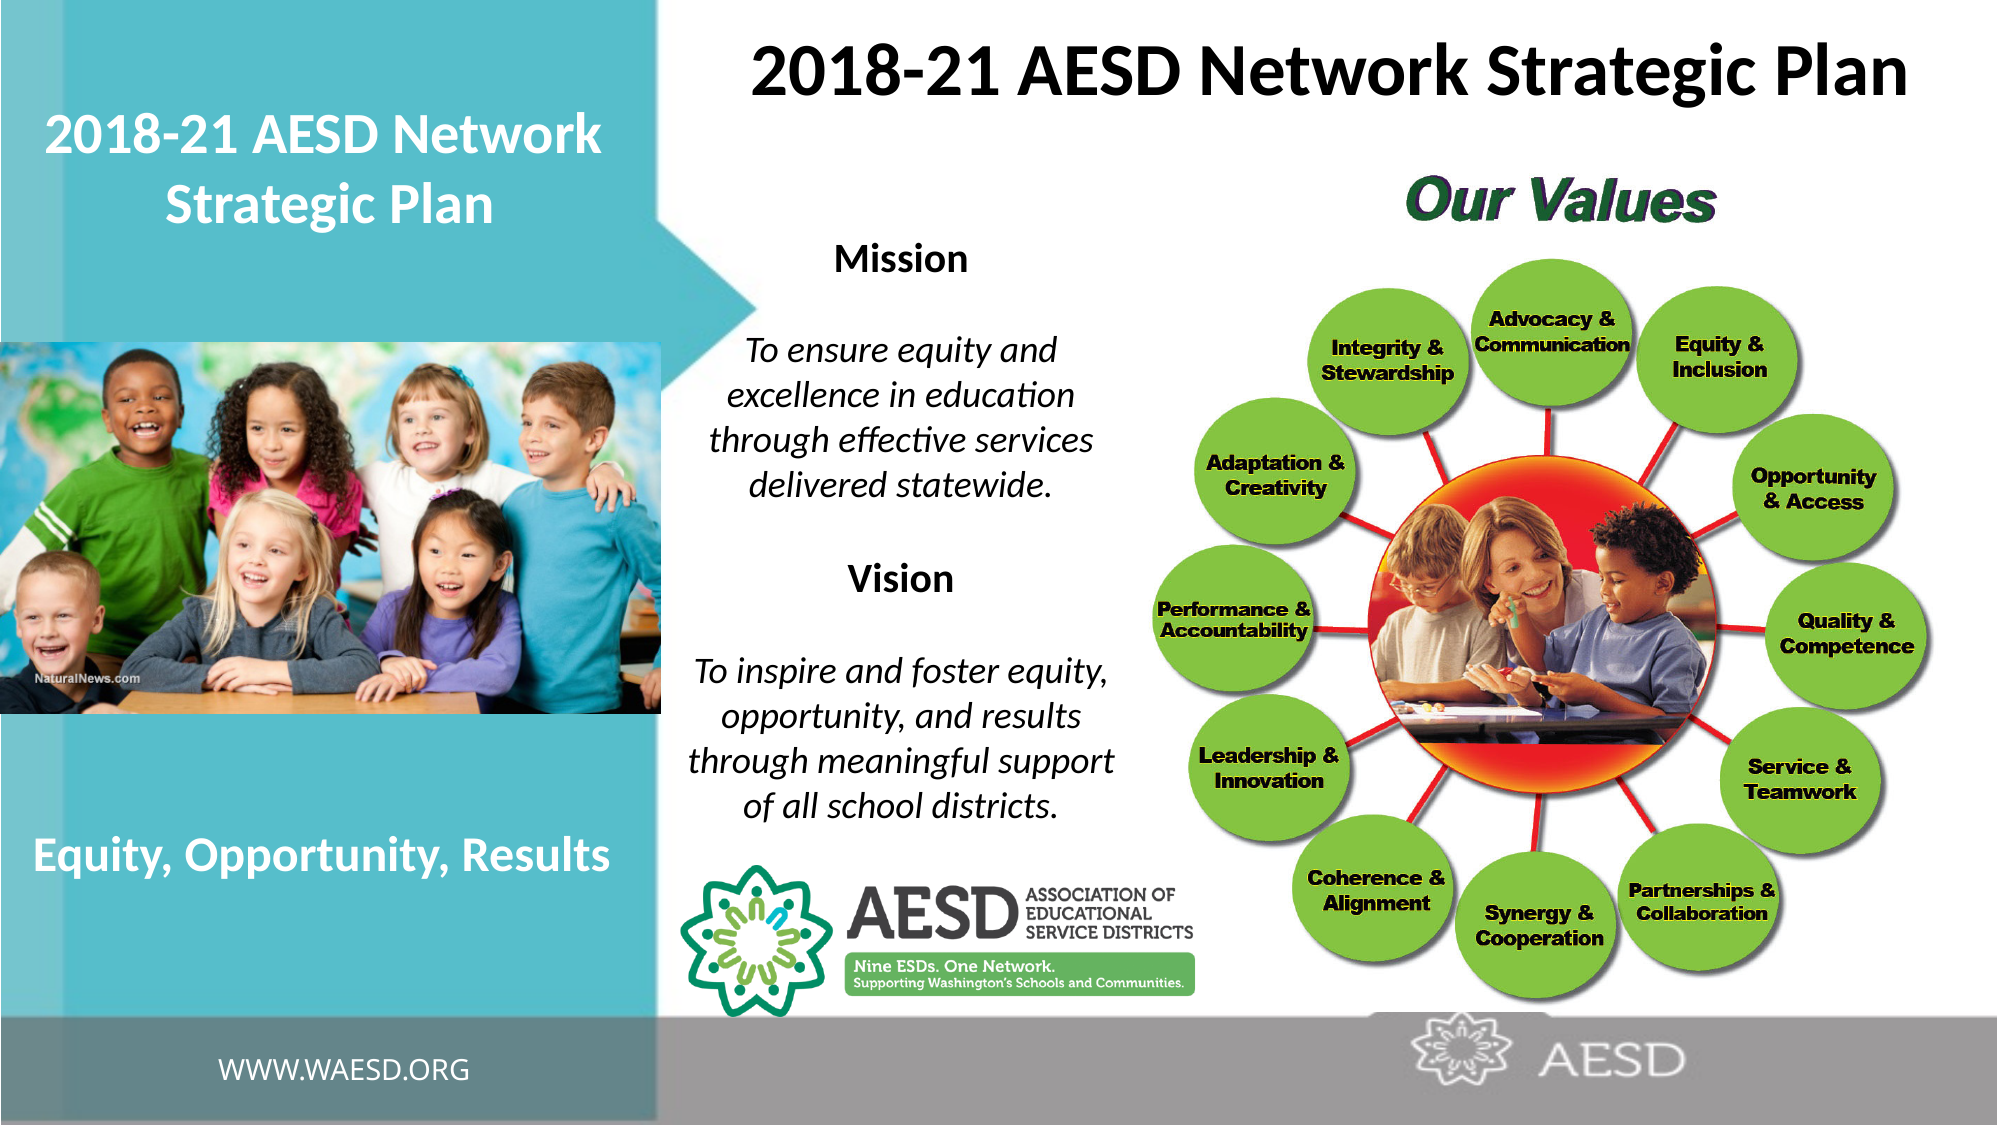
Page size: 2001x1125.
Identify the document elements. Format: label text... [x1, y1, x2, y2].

list 2018-21 AESD Network Strategic Plan [711, 23, 1950, 121]
subtitle Equity, Opportunity, Results [25, 820, 619, 892]
text_box 2018-21 AESD Network Strategic Plan [29, 87, 632, 243]
text_box Mission To ensure equity and excellence in education through effective services delivered statewide. Vision To inspire and foster equity, opportunity, and results through meaningful support of all school districts. [657, 223, 1145, 878]
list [0, 342, 661, 714]
picture [1, 0, 1997, 1125]
